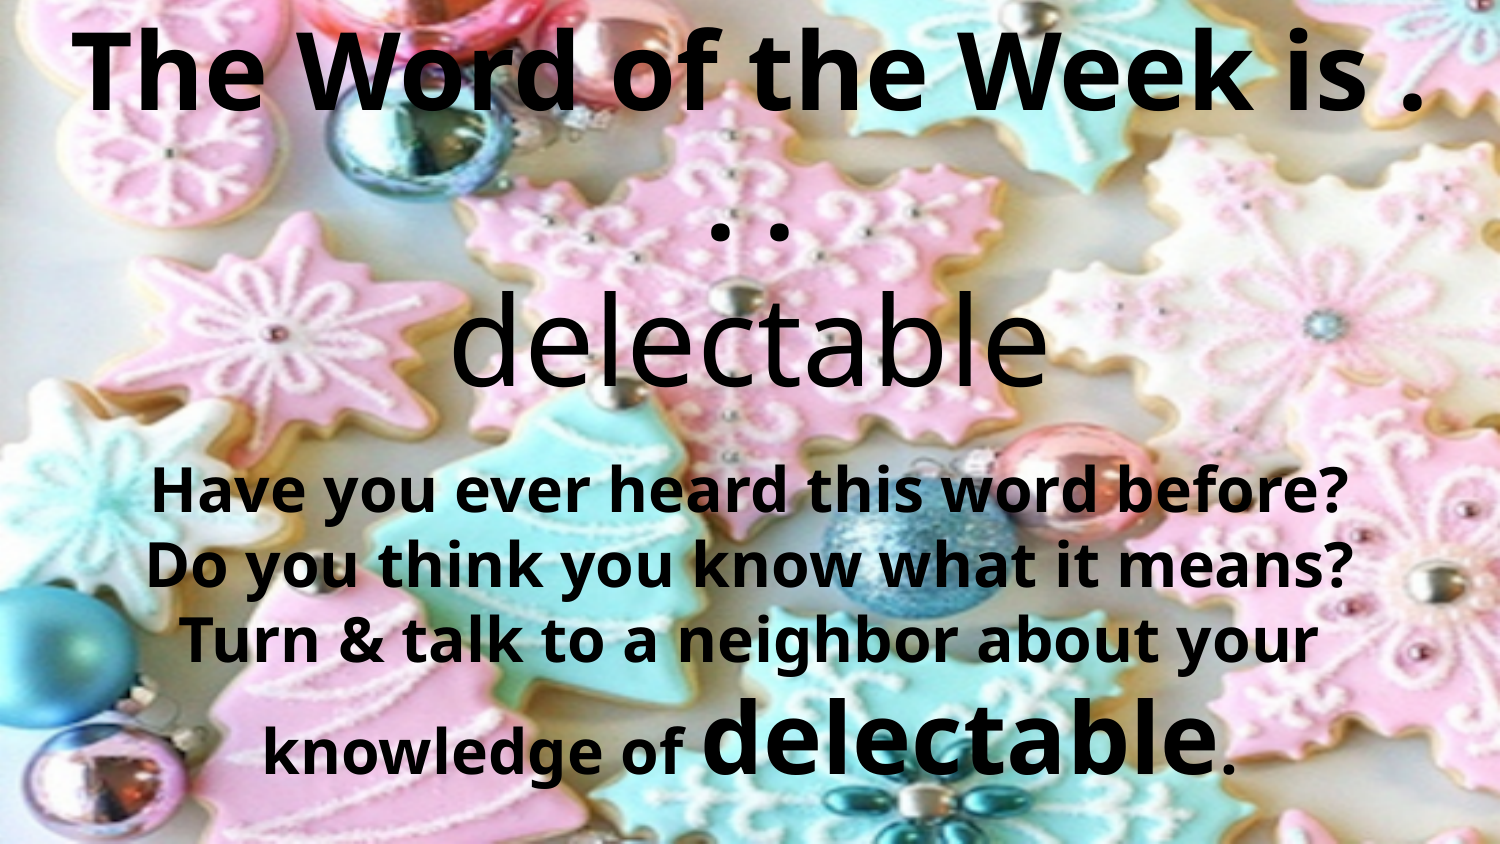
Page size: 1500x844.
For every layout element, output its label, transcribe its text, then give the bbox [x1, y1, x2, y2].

picture [0, 0, 1500, 844]
title The Word of the Week is . . . delectable [51, 73, 1449, 427]
subtitle Have you ever heard this word before? Do you think you know what it means? Turn & talk to a neighbor about your knowledge of delectable. [115, 435, 1385, 802]
